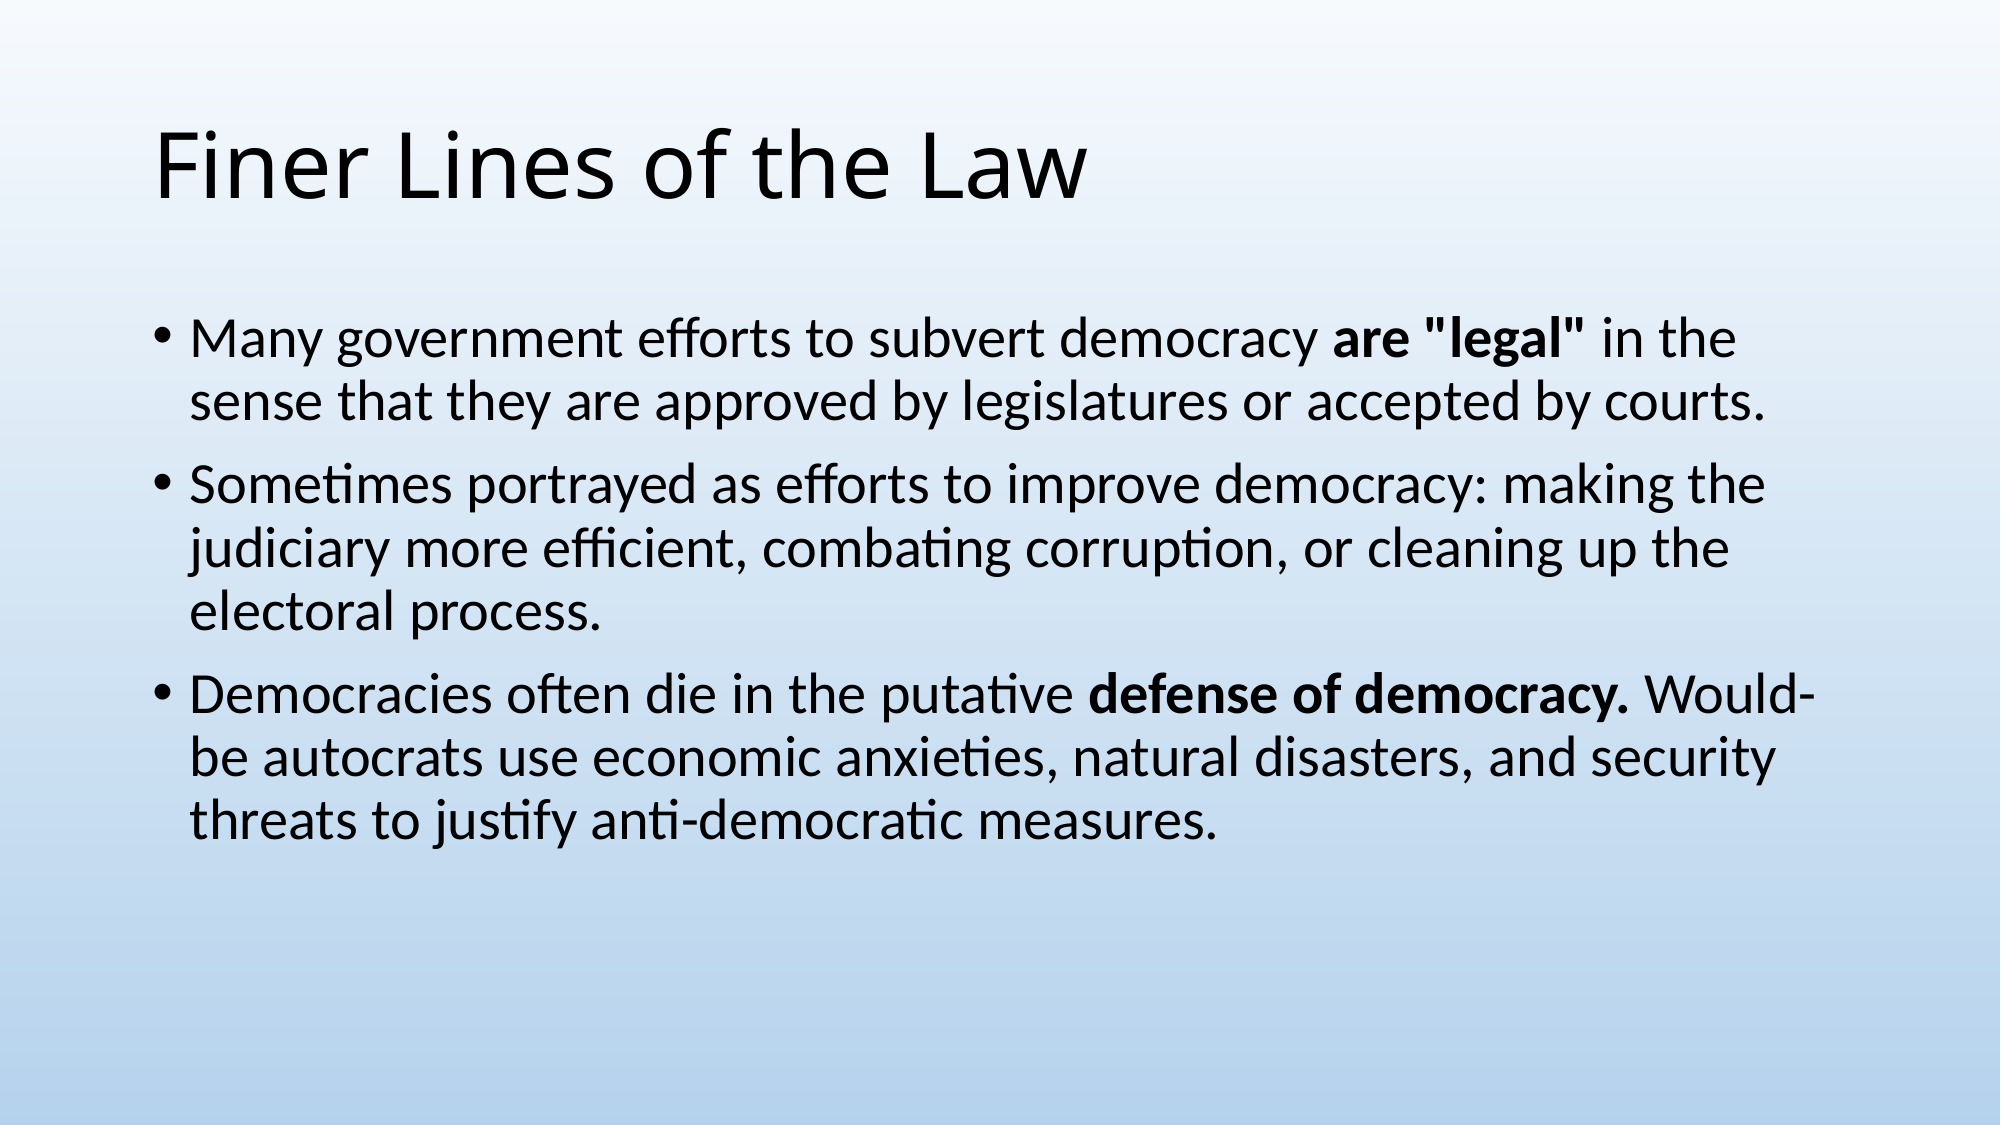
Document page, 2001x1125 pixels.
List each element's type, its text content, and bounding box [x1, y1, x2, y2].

title Finer Lines of the Law [137, 59, 1863, 278]
list Many government efforts to subvert democracy are "legal" in the sense that they are approved by legislatures or accepted by courts. Sometimes portrayed as efforts to improve democracy: making the judiciary more efficient, combating corruption, or cleaning up the electoral process. Democracies often die in the putative defense of democracy. Would-be autocrats use economic anxieties, natural disasters, and security threats to justify anti-democratic measures. [137, 299, 1863, 1014]
